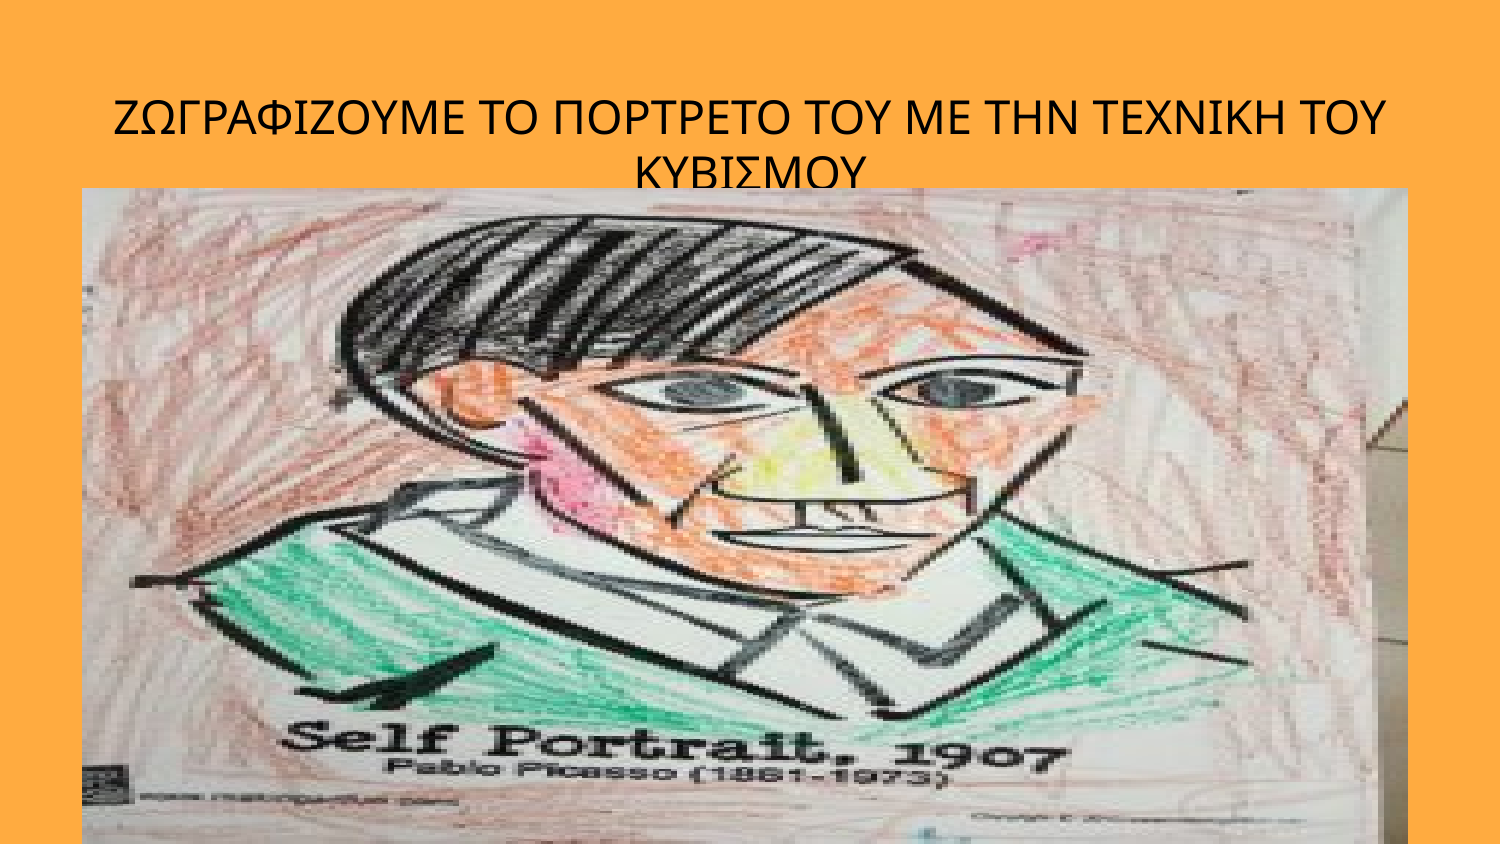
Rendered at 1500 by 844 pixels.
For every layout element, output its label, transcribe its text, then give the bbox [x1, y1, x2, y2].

title ΖΩΓΡΑΦΙΖΟΥΜΕ ΤΟ ΠΟΡΤΡΕΤΟ ΤΟΥ ΜΕ ΤΗΝ ΤΕΧΝΙΚΗ ΤΟΥ ΚΥΒΙΣΜΟΥ [51, 72, 1449, 217]
picture [82, 188, 1409, 844]
